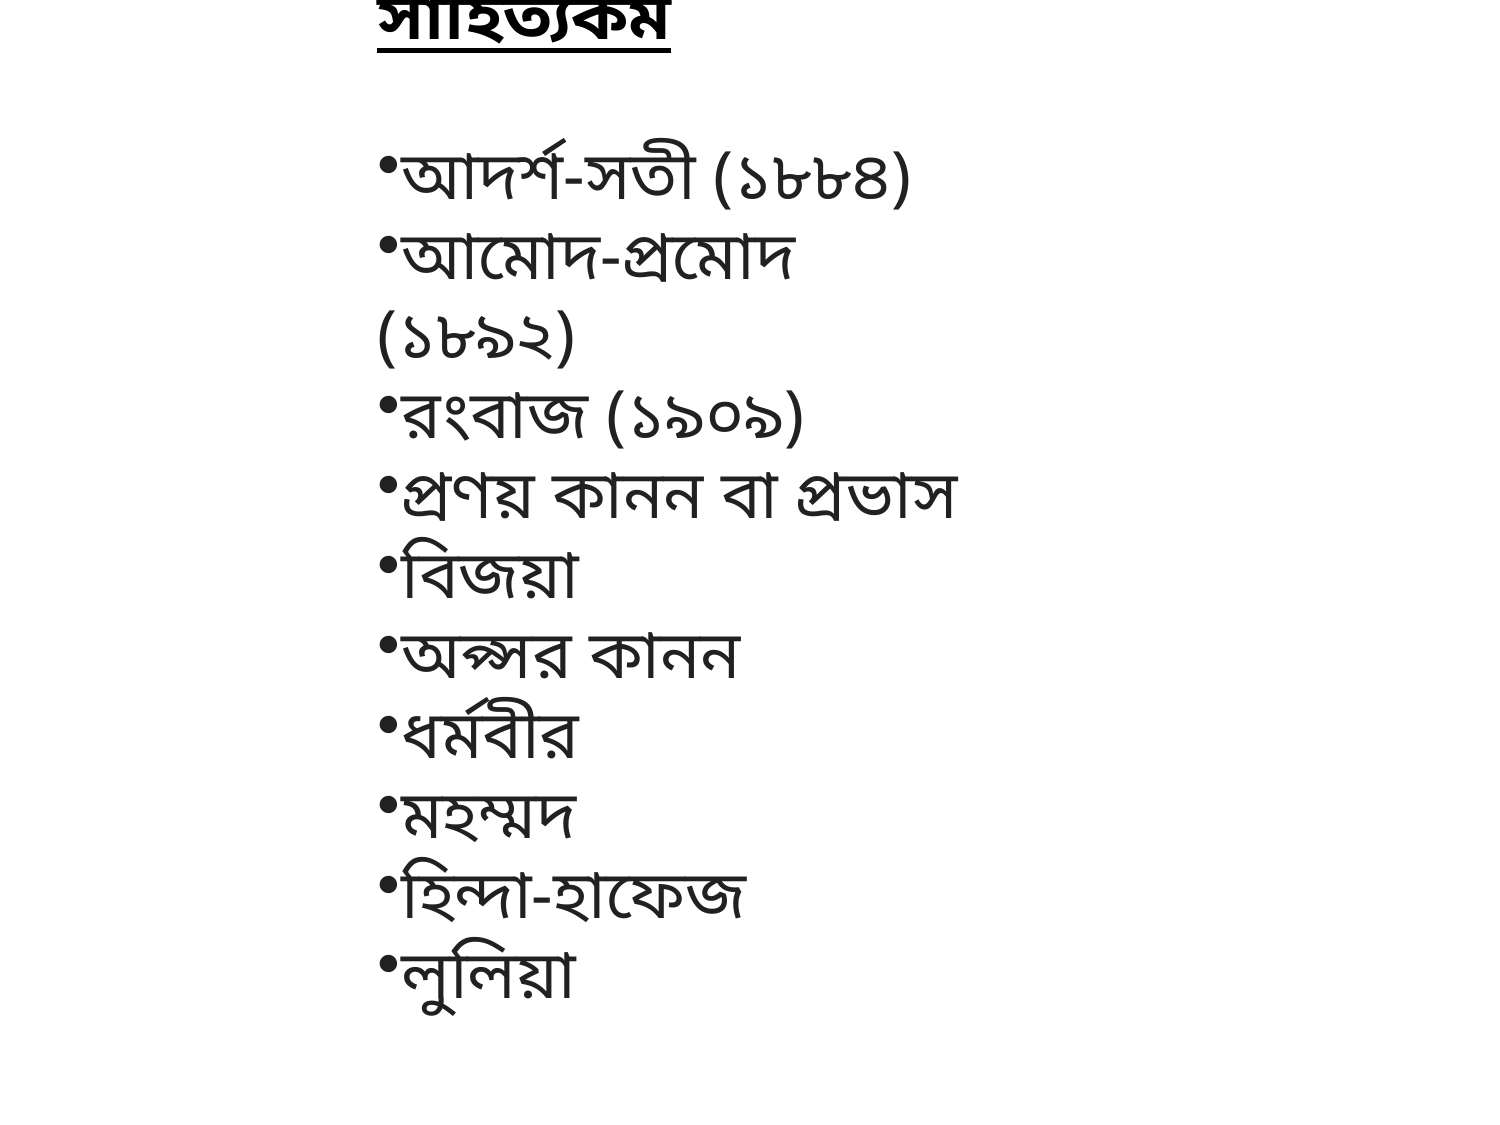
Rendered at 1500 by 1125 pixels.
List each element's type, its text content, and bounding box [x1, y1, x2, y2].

text_box সাহিত্যকর্ম আদর্শ-সতী (১৮৮৪) আমোদ-প্রমোদ (১৮৯২) রংবাজ (১৯০৯) প্রণয় কানন বা প্রভাস বিজয়া অপ্সর কানন ধর্মবীর মহম্মদ হিন্দা-হাফেজ লুলিয়া [362, 0, 1000, 1020]
